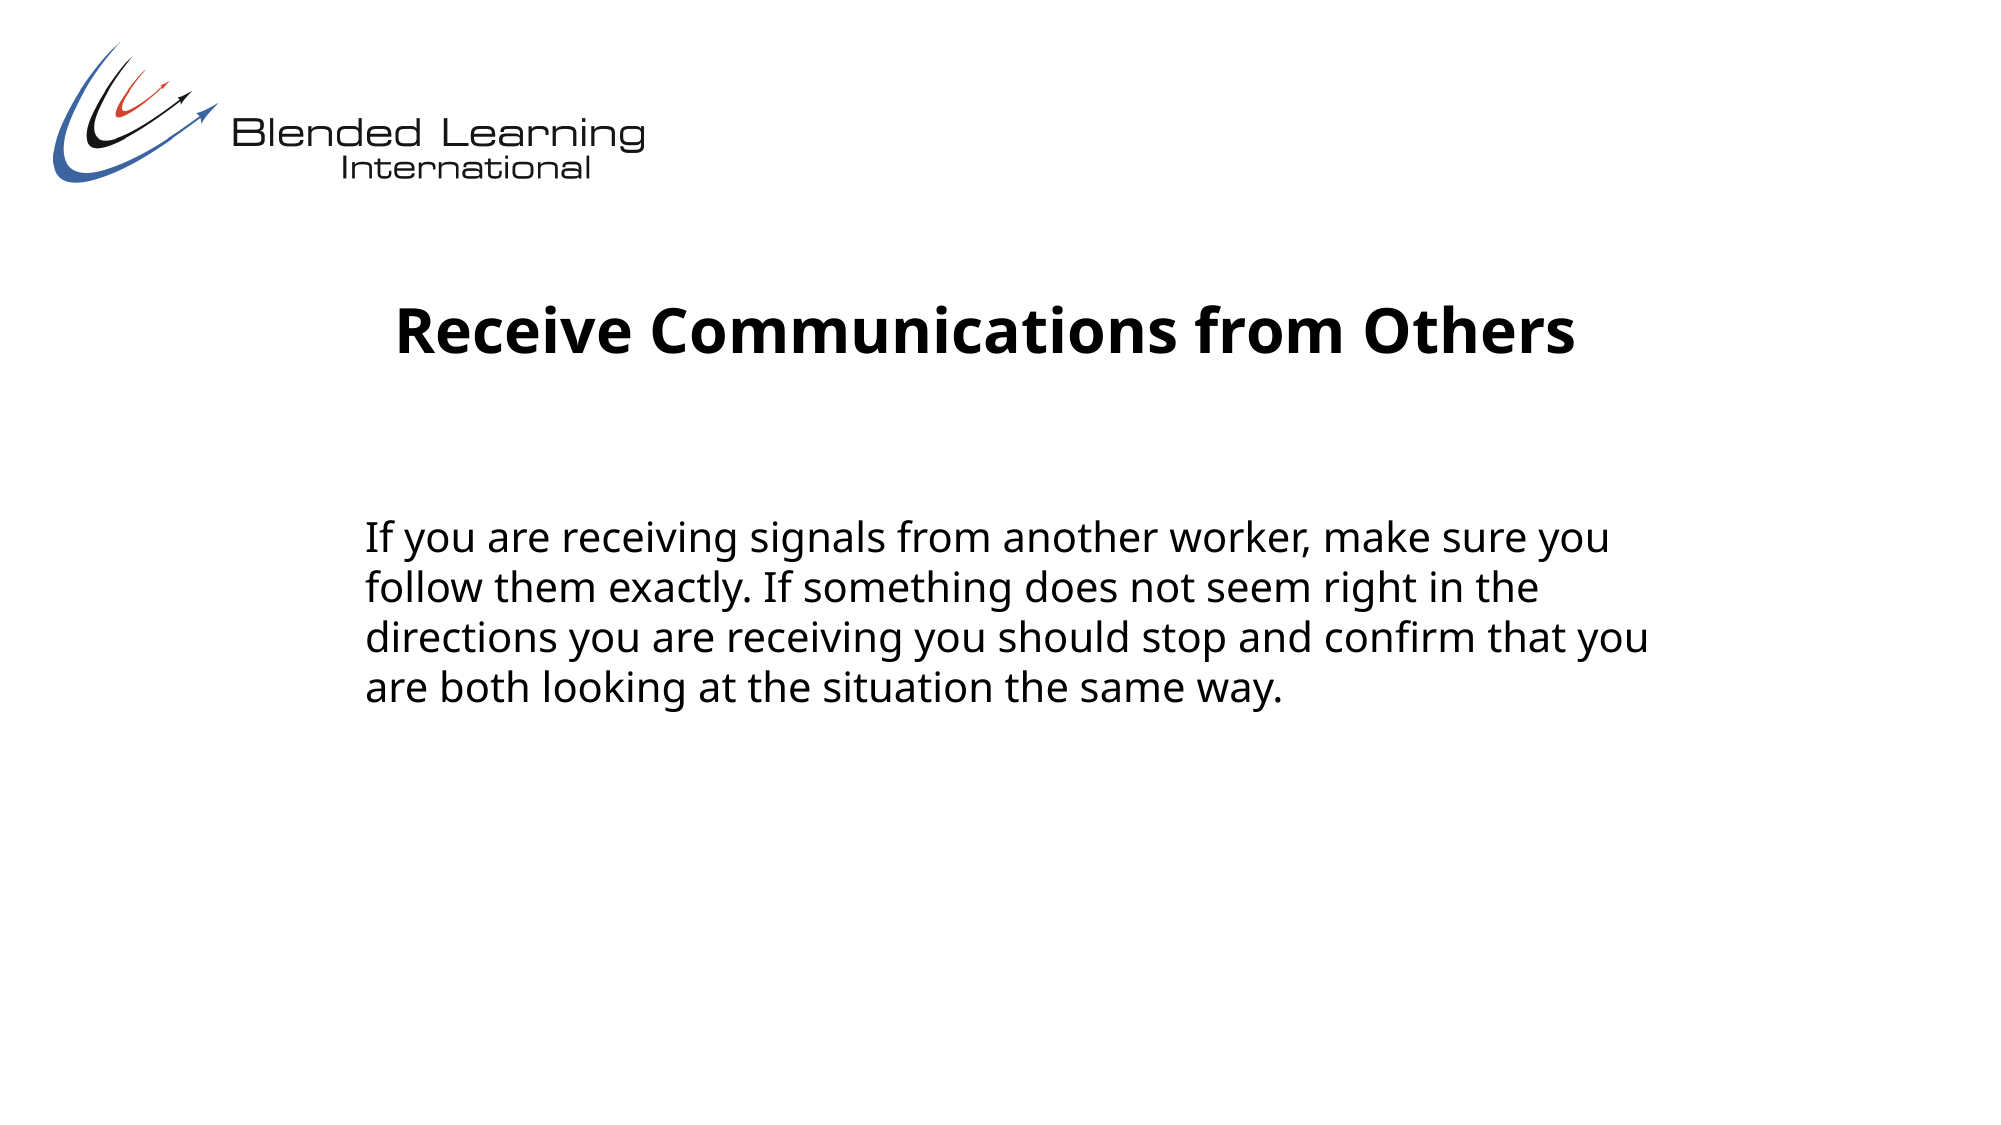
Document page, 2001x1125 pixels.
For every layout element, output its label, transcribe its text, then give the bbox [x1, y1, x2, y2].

text_box If you are receiving signals from another worker, make sure you follow them exactly. If something does not seem right in the directions you are receiving you should stop and confirm that you are both looking at the situation the same way. [350, 503, 1697, 769]
text_box Receive Communications from Others [316, 283, 1657, 373]
picture [53, 42, 647, 186]
